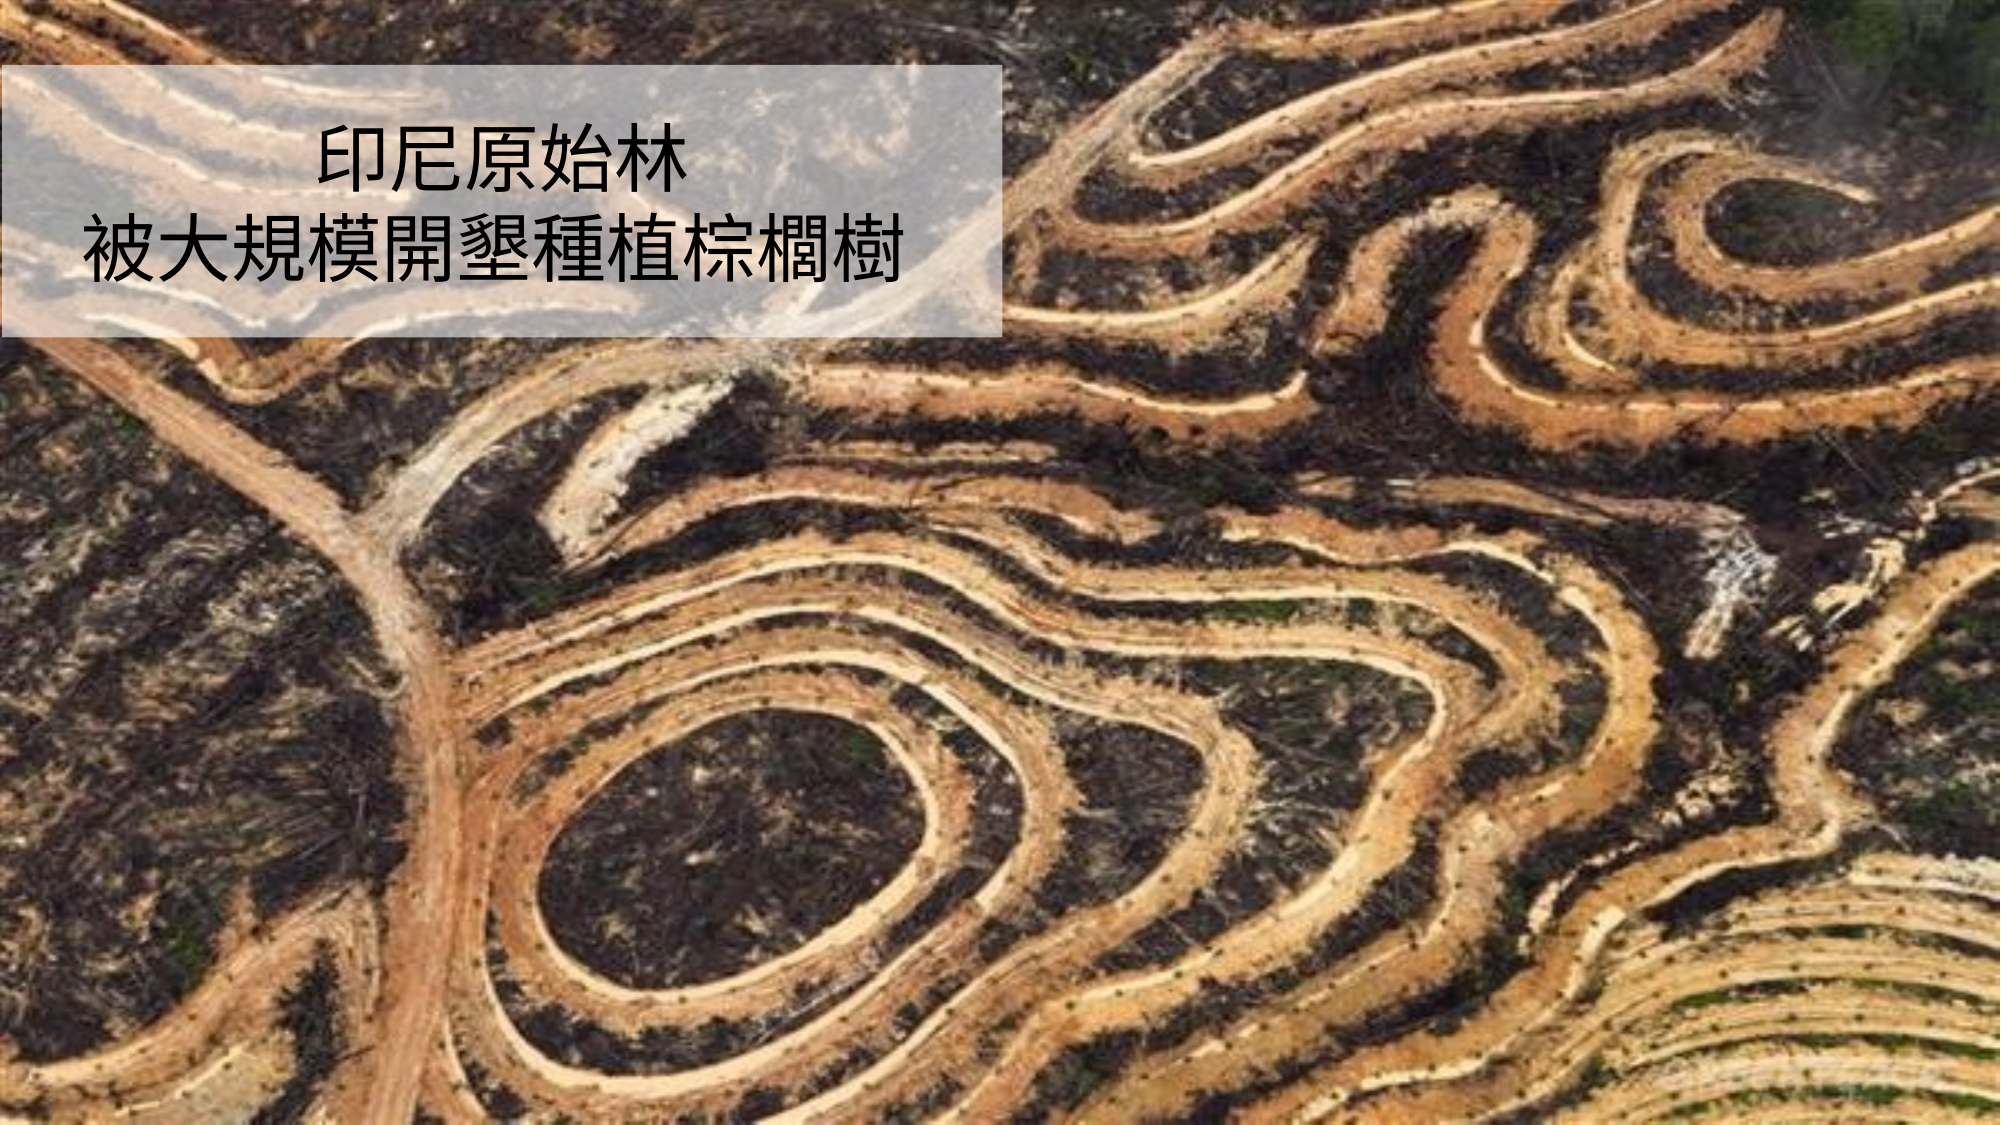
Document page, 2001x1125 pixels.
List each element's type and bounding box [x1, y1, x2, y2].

list [0, 0, 2000, 1125]
